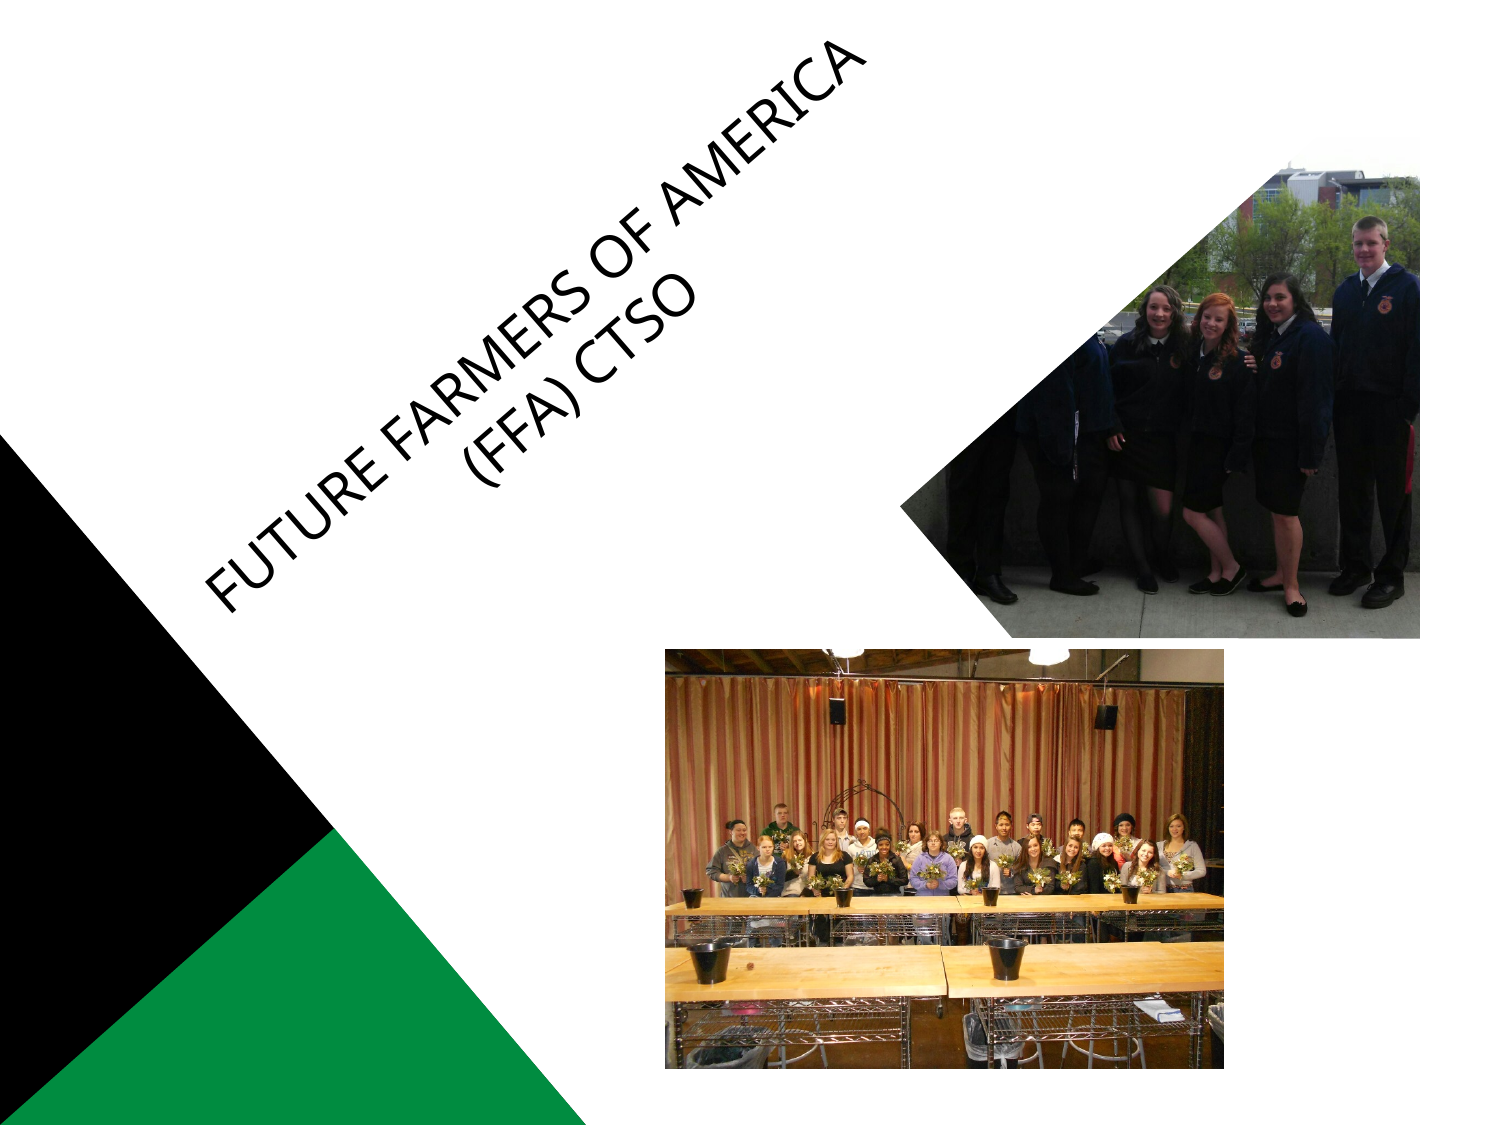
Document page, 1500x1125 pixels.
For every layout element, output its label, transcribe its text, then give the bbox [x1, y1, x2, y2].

picture [665, 649, 1224, 1069]
picture [899, 137, 1421, 639]
title Future Farmers of America (FFA) CTSO [173, 4, 947, 702]
